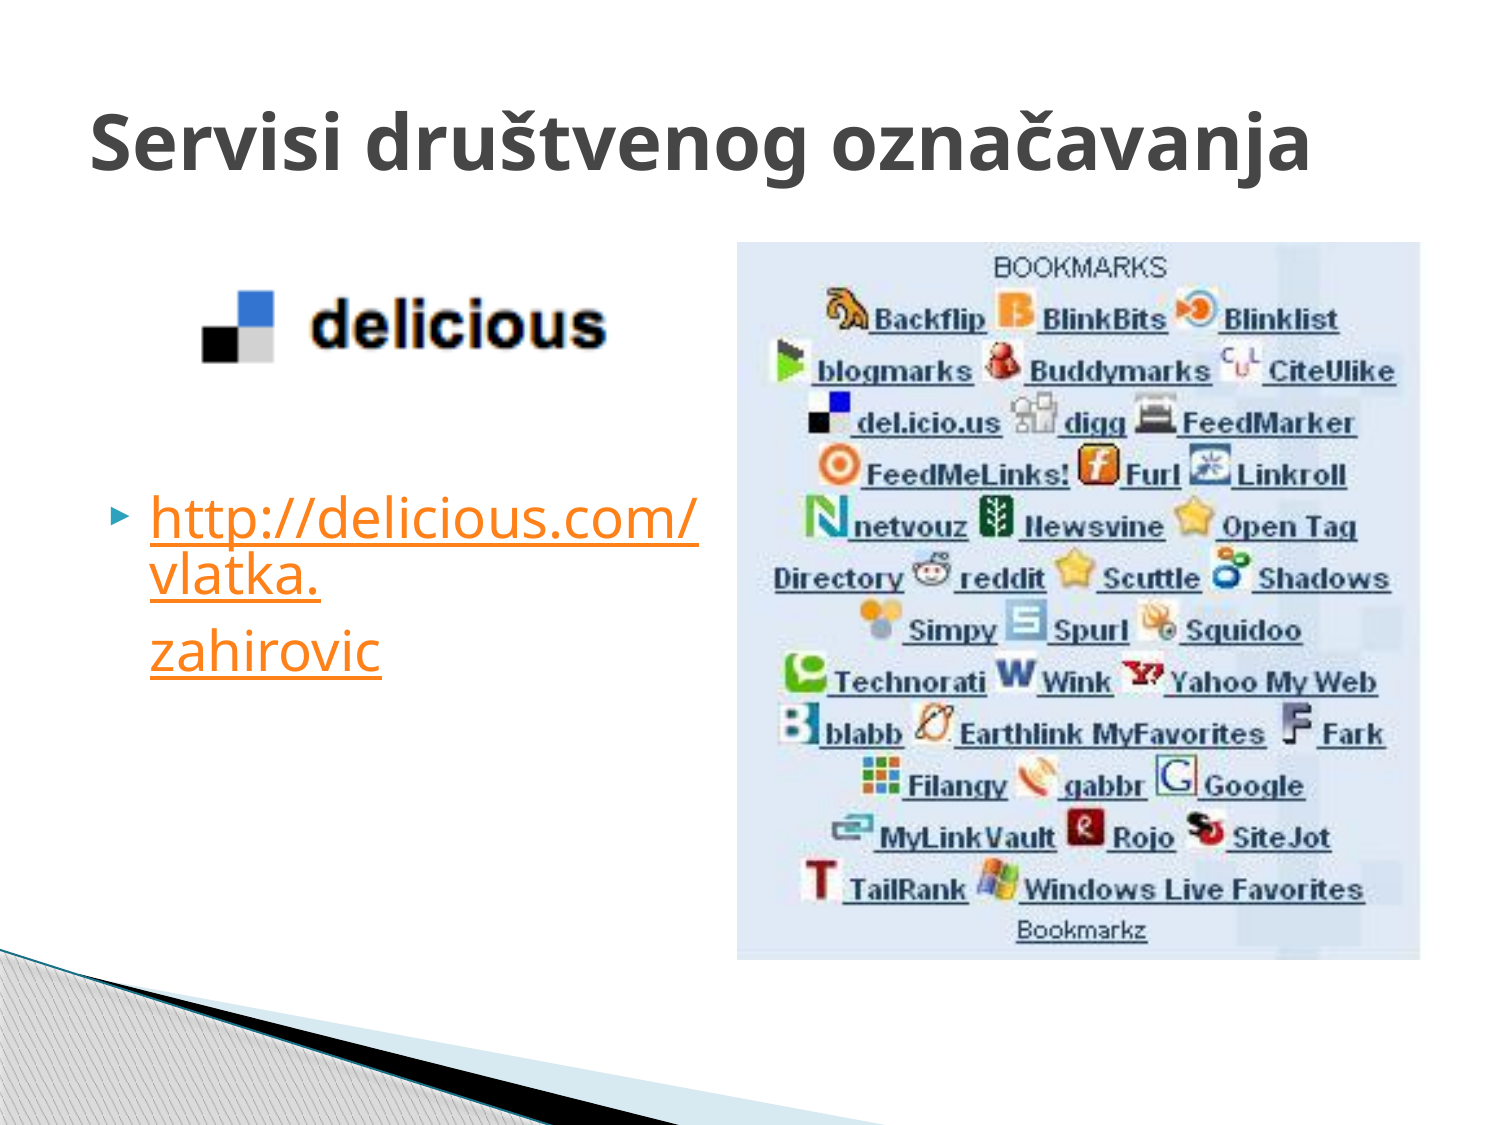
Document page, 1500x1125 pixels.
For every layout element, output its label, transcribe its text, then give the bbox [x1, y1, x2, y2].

picture [124, 242, 657, 408]
picture [737, 242, 1426, 960]
list http://delicious.com/vlatka.zahirovic [75, 474, 731, 745]
title Servisi društvenog označavanja [75, 45, 1425, 233]
